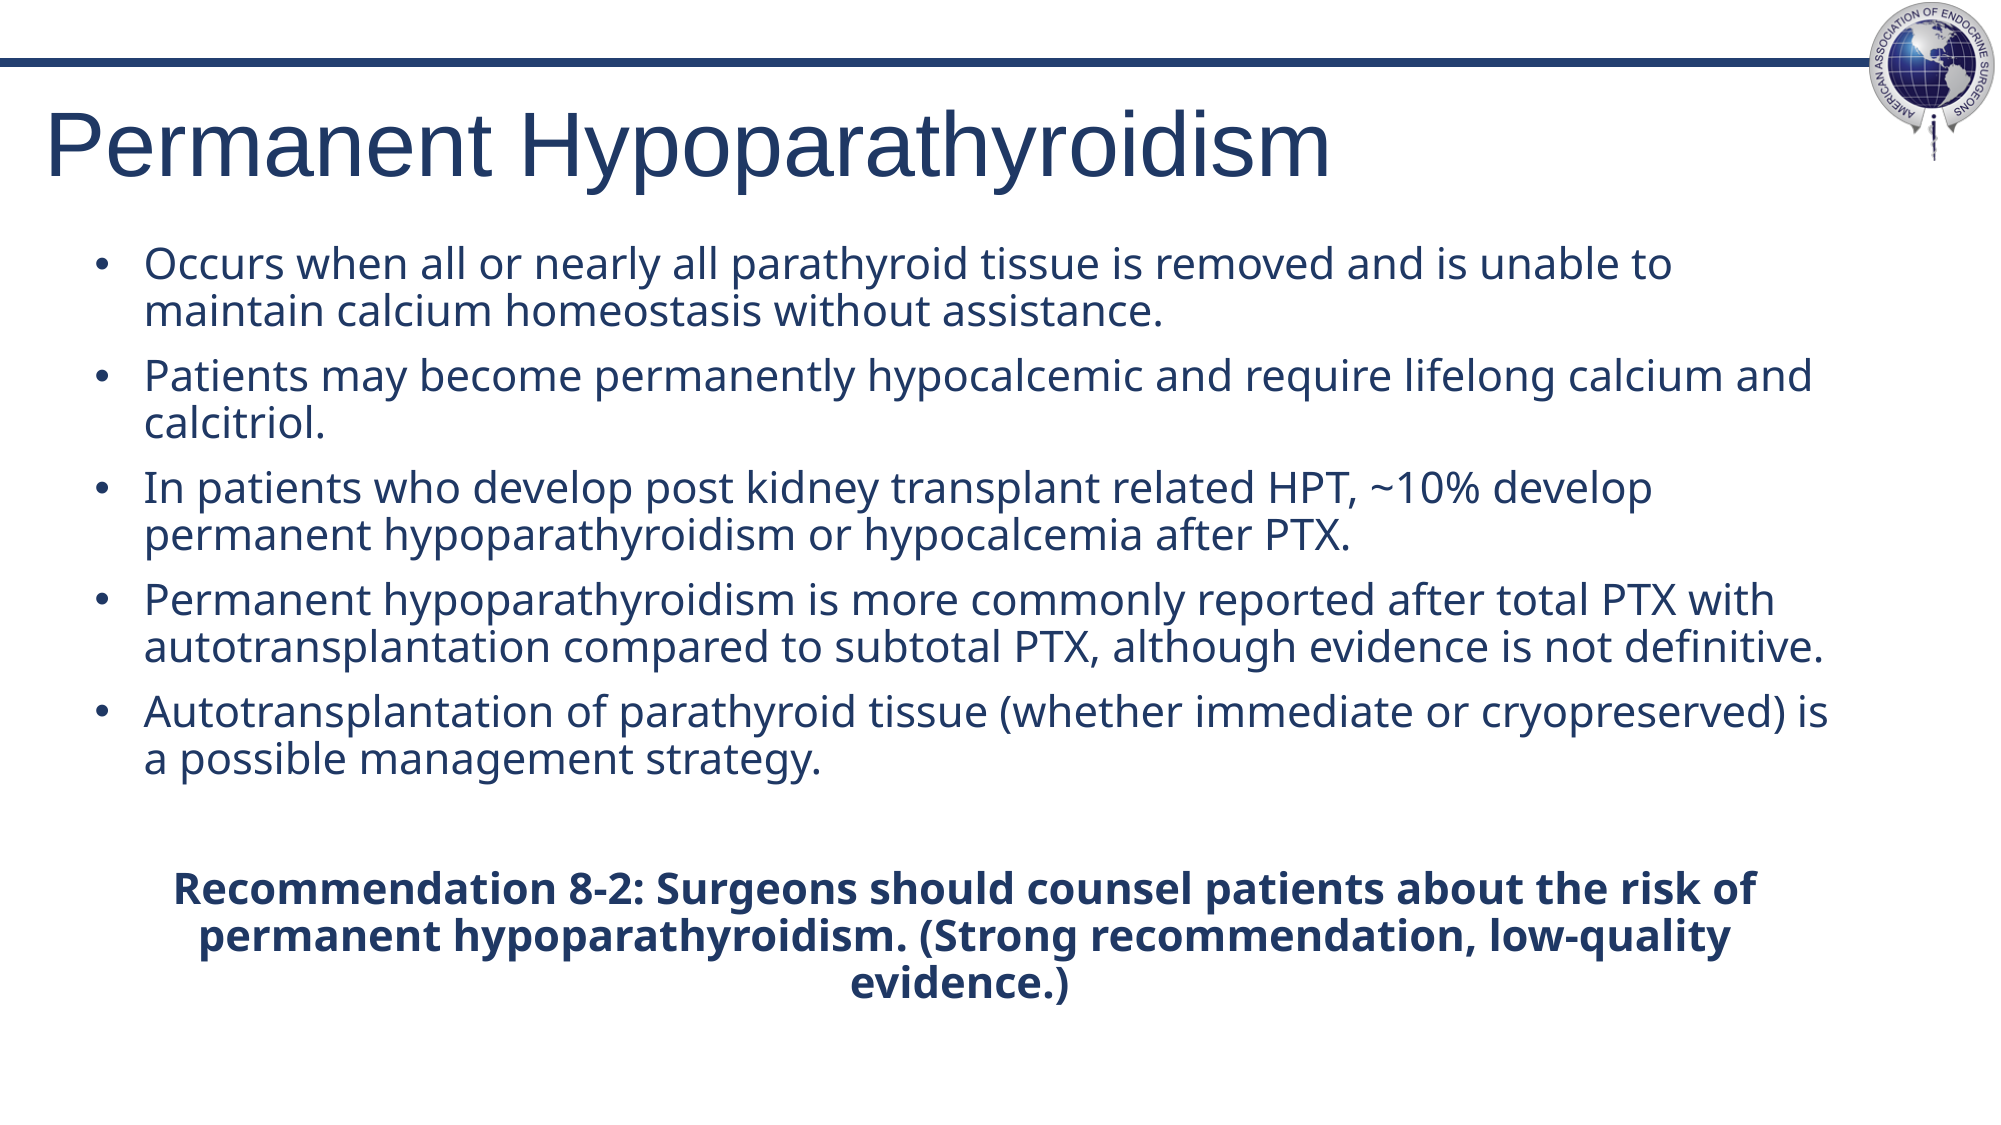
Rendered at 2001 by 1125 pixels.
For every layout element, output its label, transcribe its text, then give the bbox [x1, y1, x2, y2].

title Permanent Hypoparathyroidism [29, 59, 2000, 235]
picture [1866, 0, 2000, 59]
list Occurs when all or nearly all parathyroid tissue is removed and is unable to maintain calcium homeostasis without assistance. Patients may become permanently hypocalcemic and require lifelong calcium and calcitriol. In patients who develop post kidney transplant related HPT, ~10% develop permanent hypoparathyroidism or hypocalcemia after PTX. Permanent hypoparathyroidism is more commonly reported after total PTX with autotransplantation compared to subtotal PTX, although evidence is not definitive. Autotransplantation of parathyroid tissue (whether immediate or cryopreserved) is a possible management strategy. Recommendation 8-2: Surgeons should counsel patients about the risk of permanent hypoparathyroidism. (Strong recommendation, low-quality evidence.) [63, 234, 1852, 1040]
